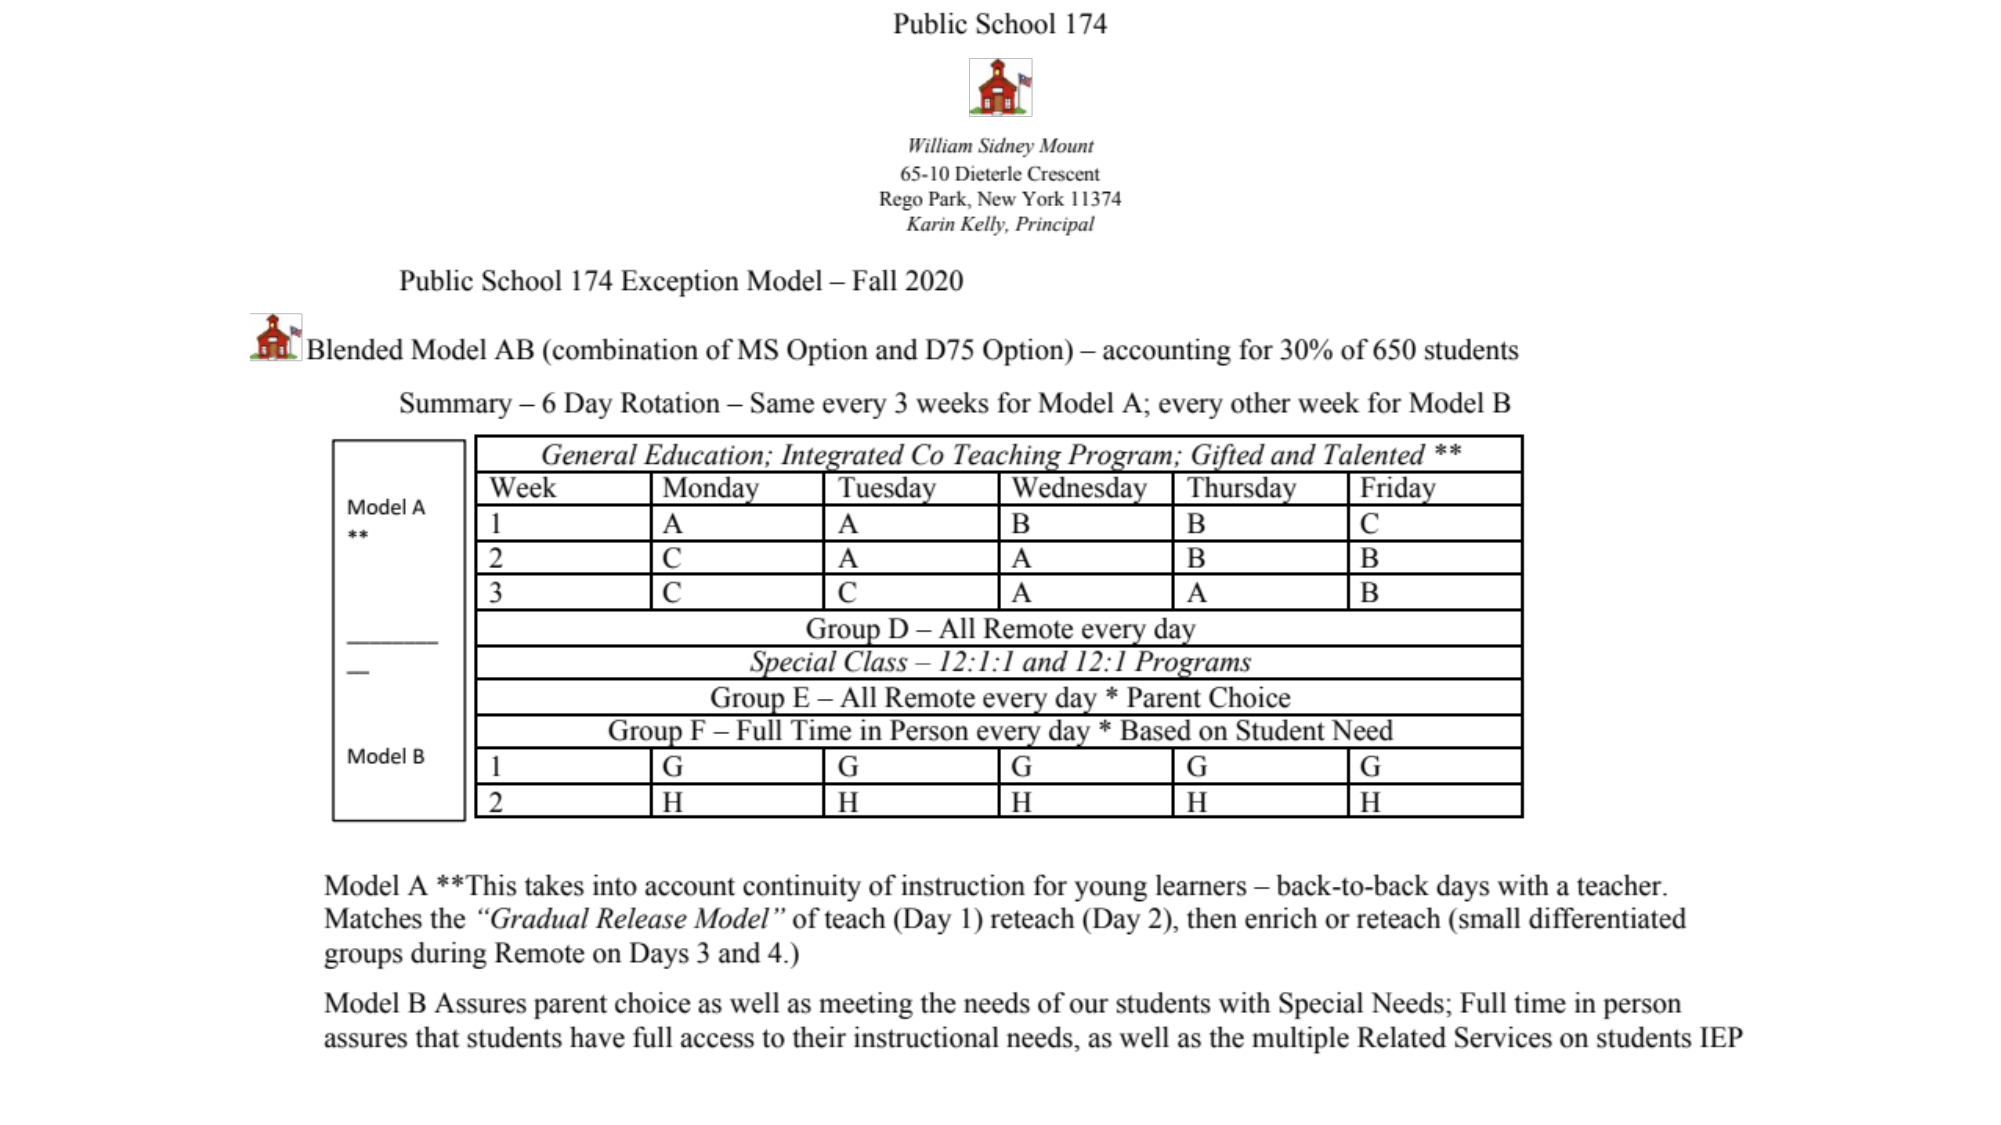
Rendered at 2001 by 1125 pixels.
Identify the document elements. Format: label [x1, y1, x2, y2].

picture [249, 7, 1750, 1118]
